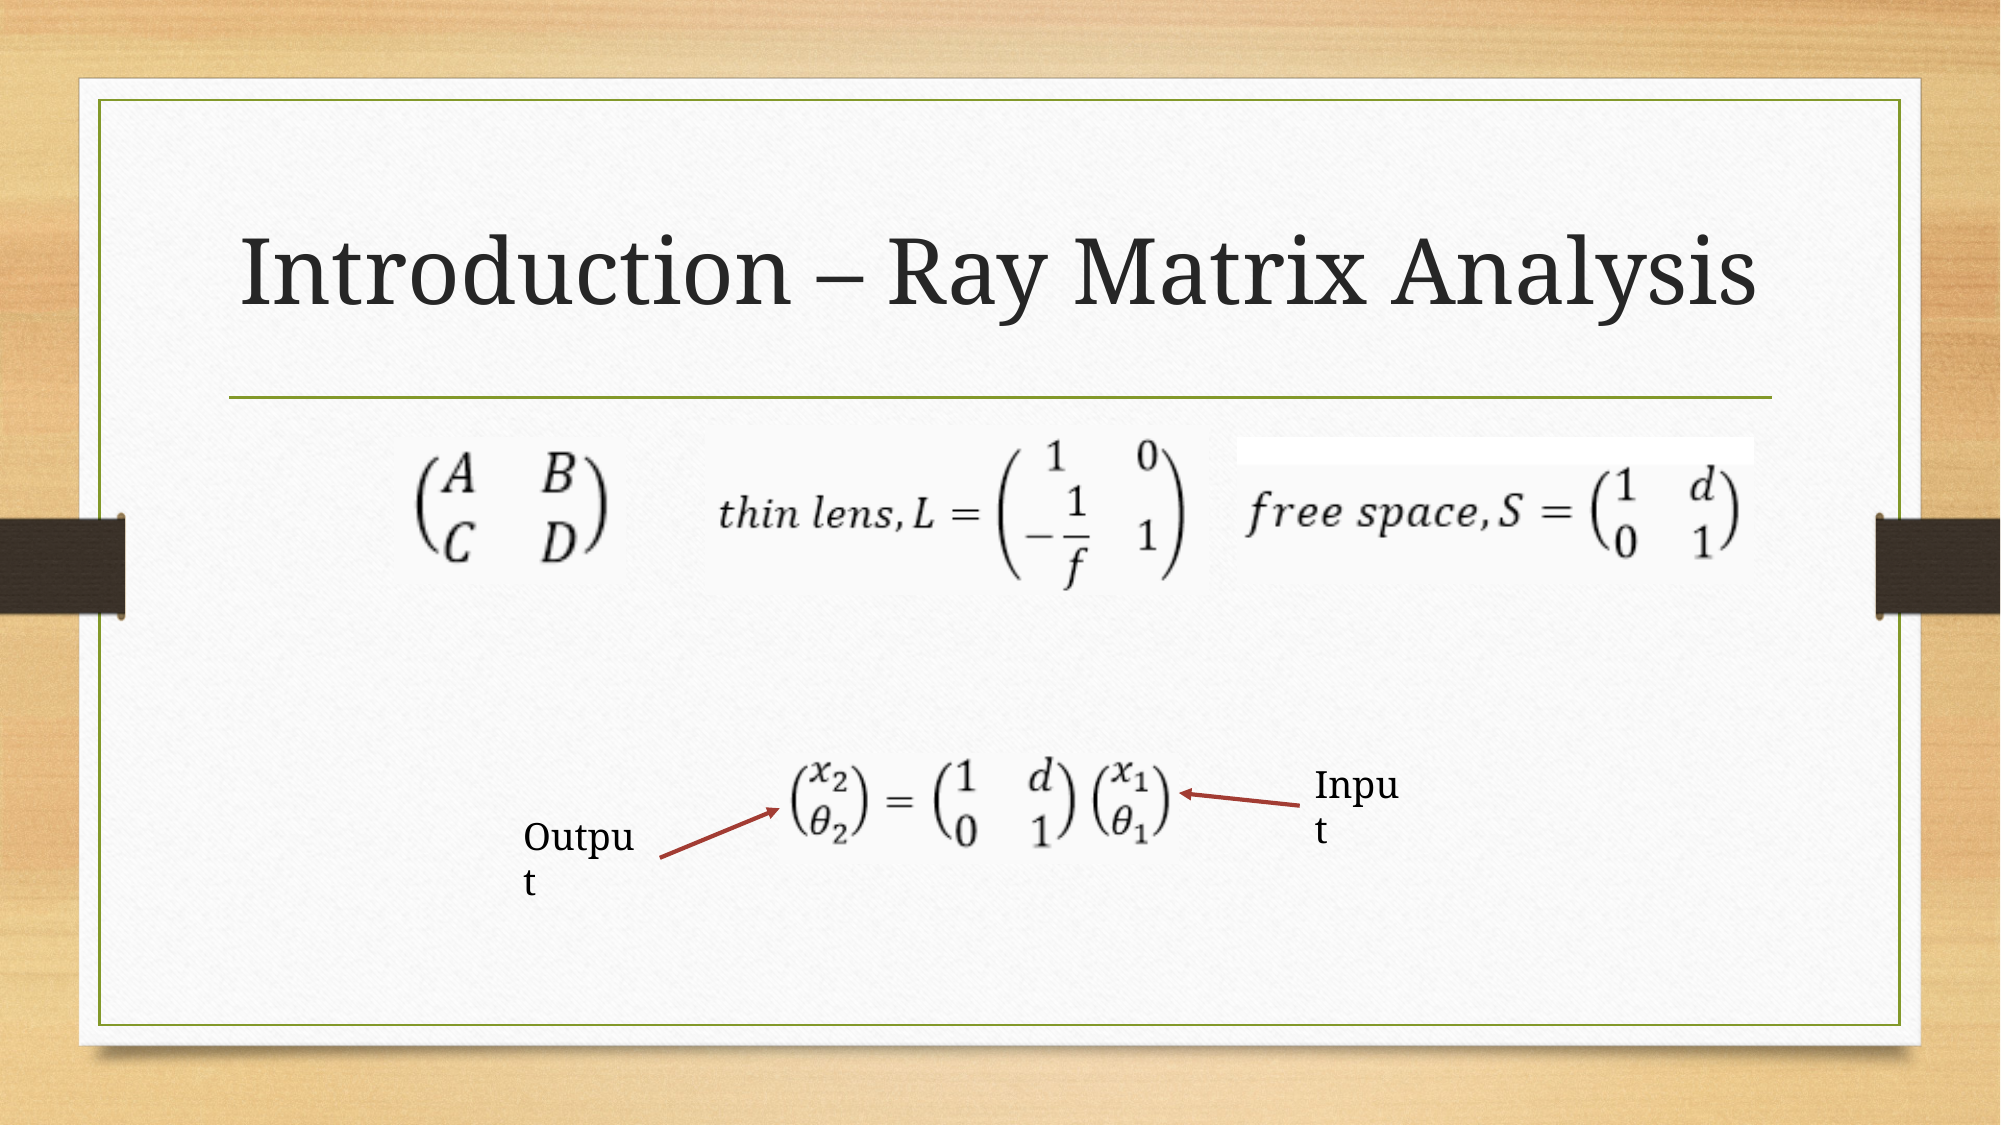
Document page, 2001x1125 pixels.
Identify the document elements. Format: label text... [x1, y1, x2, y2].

picture [0, 0, 2001, 1125]
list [394, 437, 627, 584]
title Introduction – Ray Matrix Analysis [212, 161, 1788, 375]
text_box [1178, 783, 1300, 794]
text_box Output [508, 805, 660, 911]
text_box Input [1299, 753, 1423, 859]
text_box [659, 808, 780, 837]
